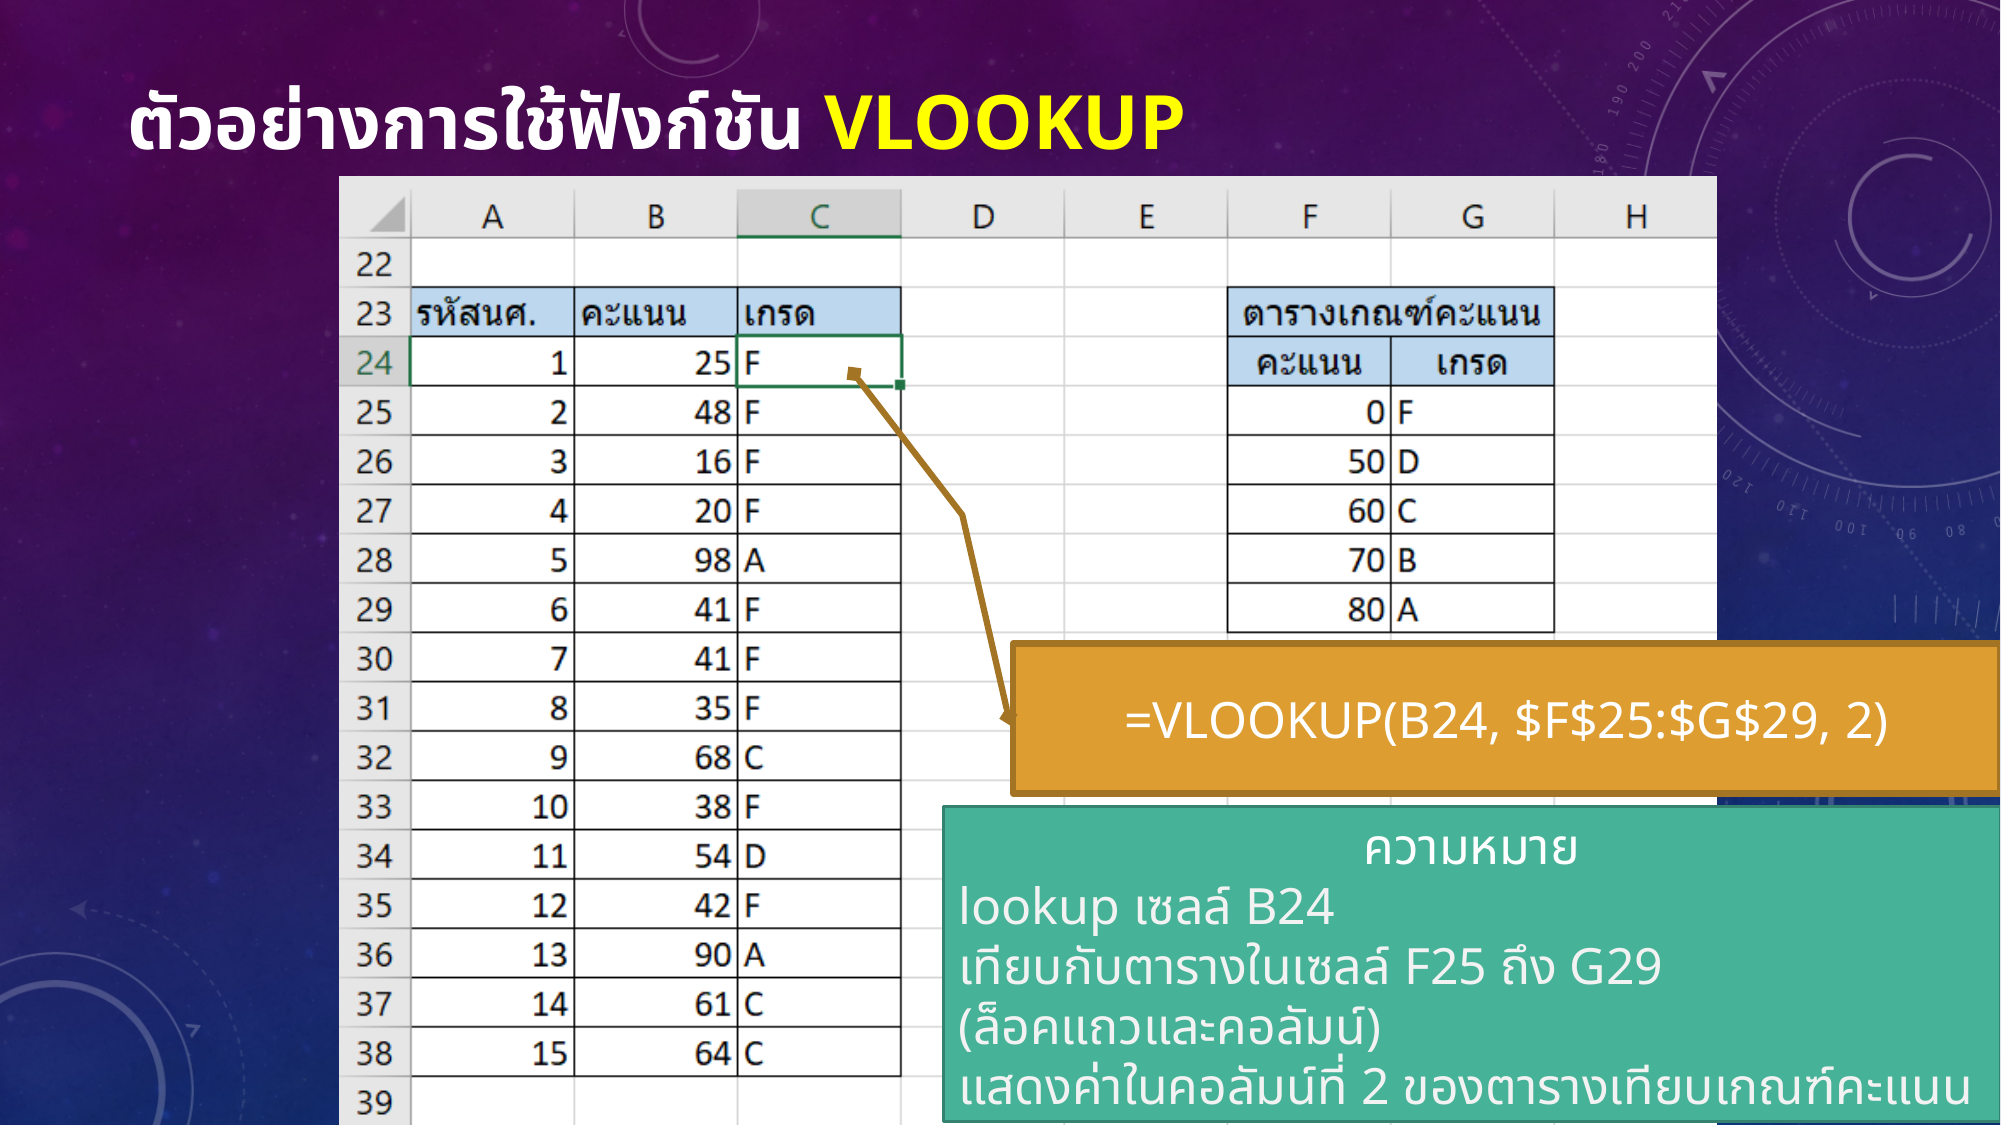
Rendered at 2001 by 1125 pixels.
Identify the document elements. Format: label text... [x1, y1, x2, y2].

text_box ความหมาย lookup เซลล์ B24 เทียบกับตารางในเซลล์ F25 ถึง G29 (ล็อคแถวและคอลัมน์) แสดงค่าในคอลัมน์ที่ 2 ของตารางเทียบเกณฑ์คะแนน [1723, 805, 2000, 1123]
picture [0, 0, 2001, 1125]
title ตัวอย่างการใช้ฟังก์ชัน VLOOKUP [112, 0, 1775, 239]
text_box =VLOOKUP(B24, $F$25:$G$29, 2) [1723, 642, 2000, 795]
